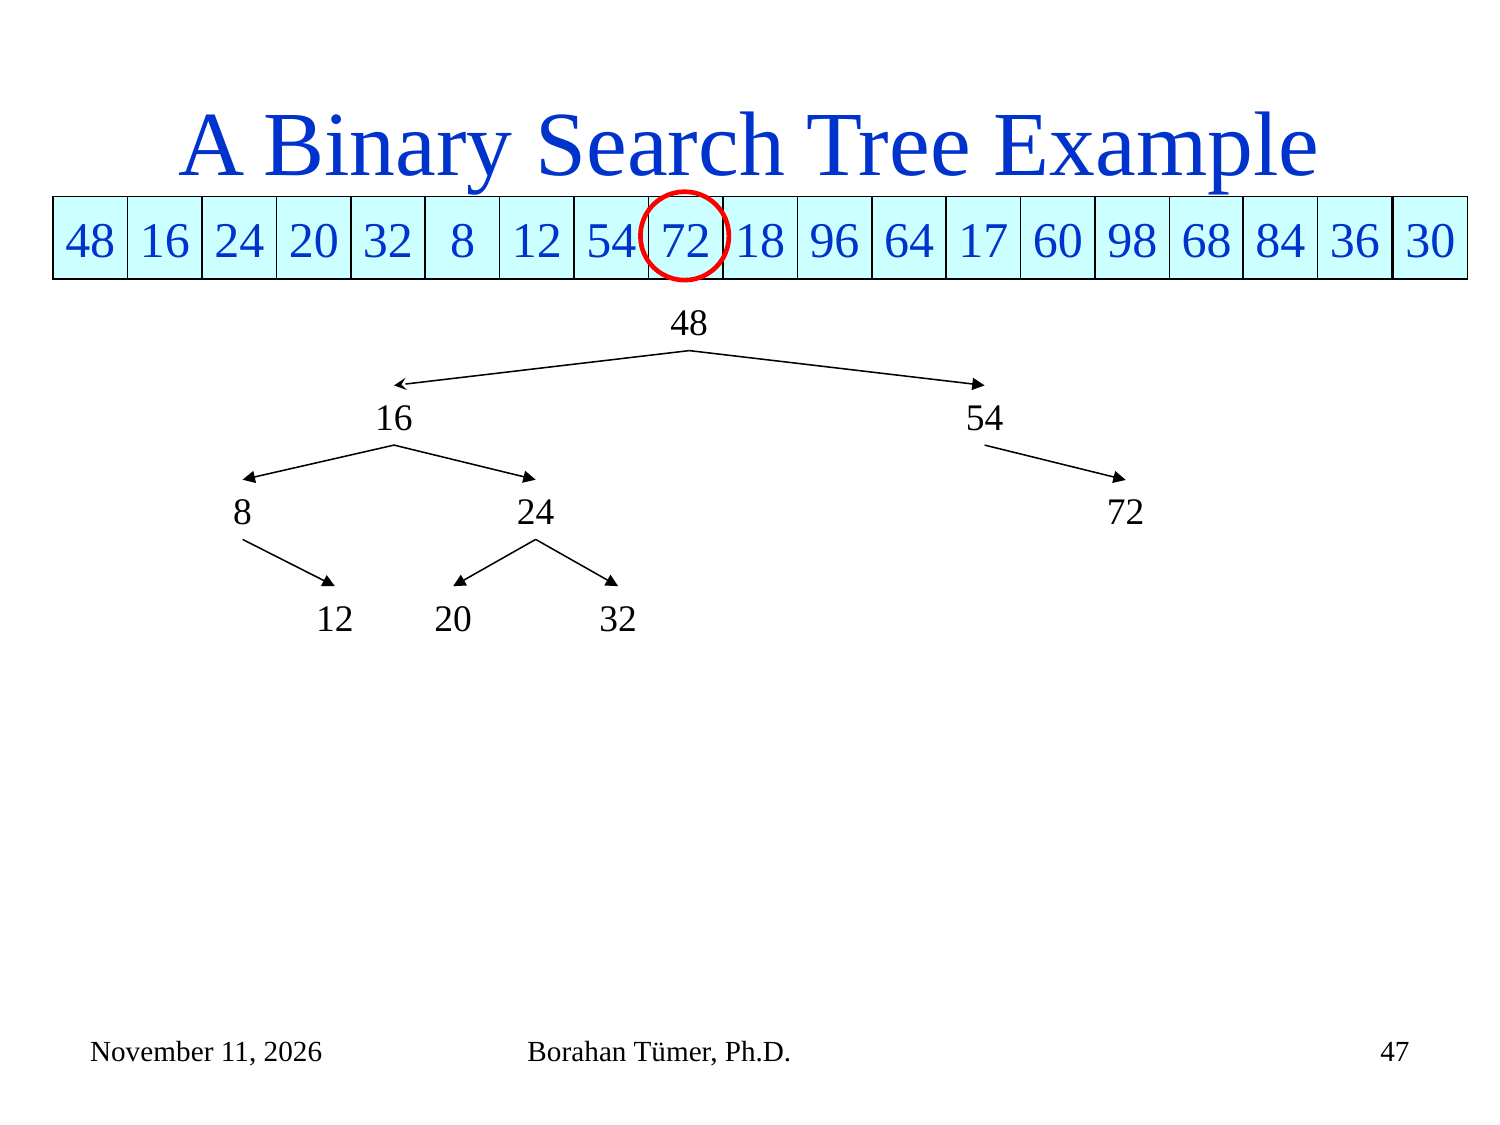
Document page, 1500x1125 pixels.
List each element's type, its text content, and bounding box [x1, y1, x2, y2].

text_box [665, 191, 704, 196]
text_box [242, 539, 335, 587]
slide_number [75, 1024, 425, 1103]
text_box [242, 445, 394, 480]
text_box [984, 445, 1126, 480]
text_box 48 [655, 290, 723, 350]
text_box 12 [301, 586, 369, 646]
text_box 54 [951, 385, 1019, 446]
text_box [394, 445, 536, 480]
text_box 24 [502, 479, 570, 539]
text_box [689, 350, 985, 386]
slide_number 47 [1074, 1024, 1425, 1103]
text_box 16 [360, 385, 428, 445]
text_box 20 [419, 586, 487, 646]
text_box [393, 350, 689, 386]
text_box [53, 196, 1468, 280]
text_box 32 [584, 586, 652, 646]
text_box 72 [1092, 479, 1160, 540]
footer Borahan Tümer, Ph.D. [512, 1024, 988, 1103]
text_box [535, 539, 619, 587]
text_box 8 [218, 479, 267, 540]
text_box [453, 539, 535, 587]
title A Binary Search Tree Example [75, 45, 1425, 196]
